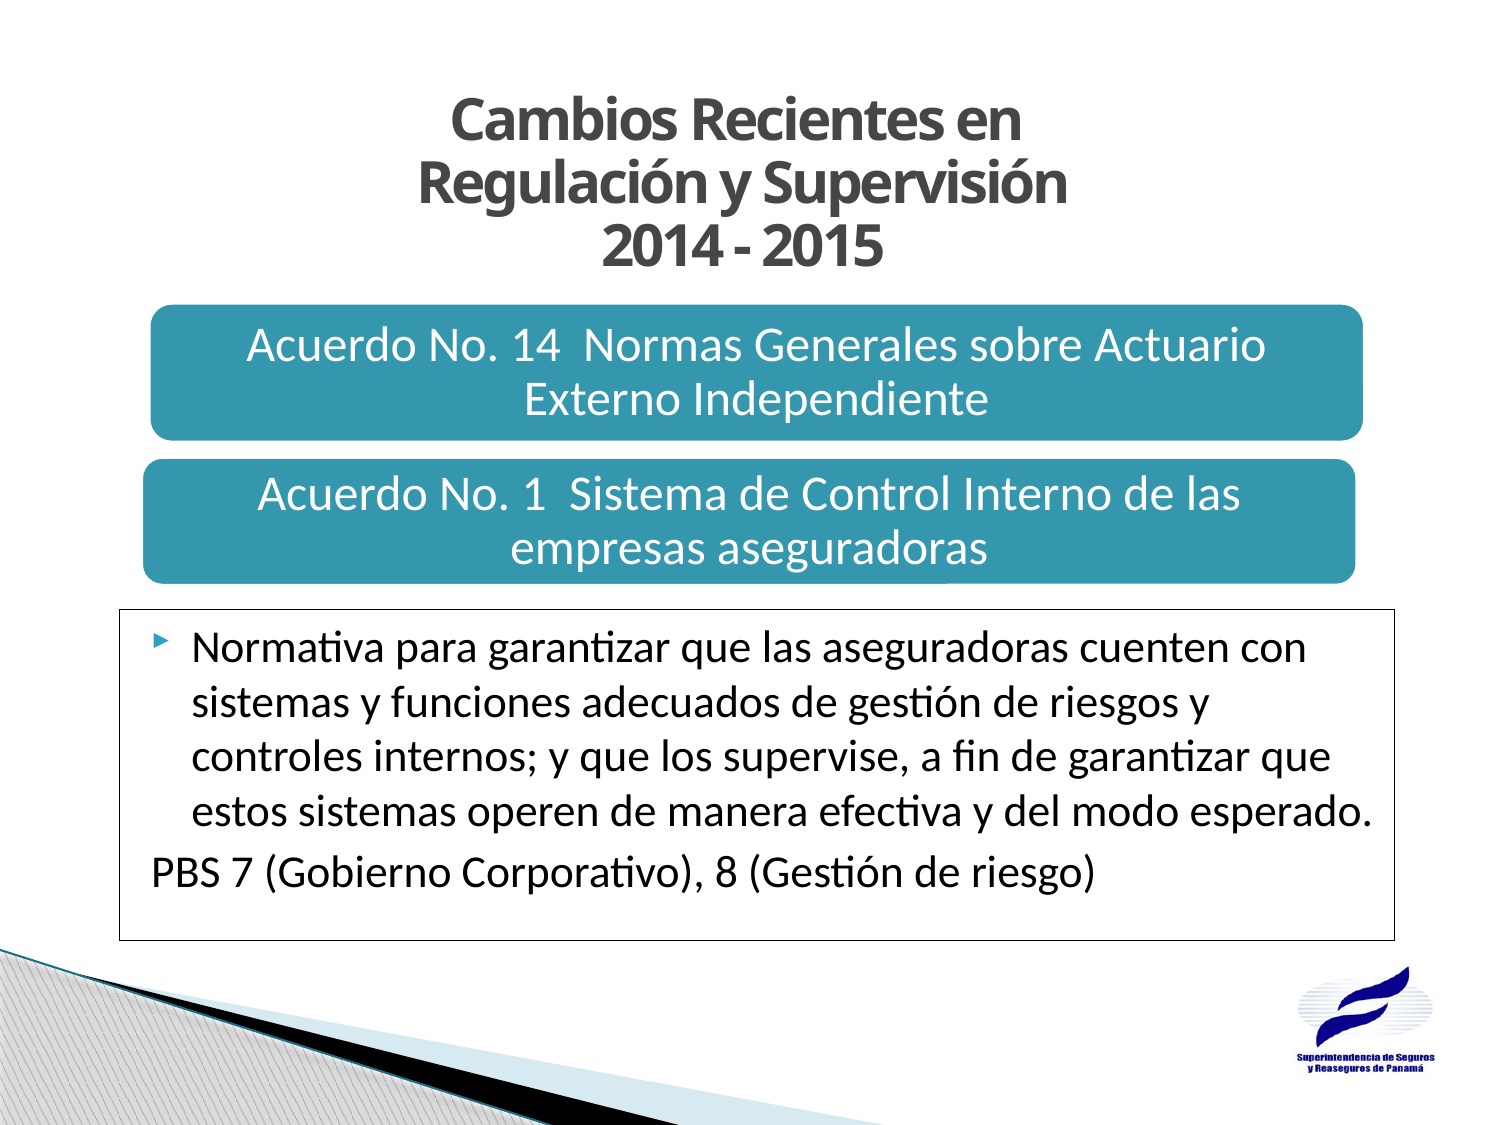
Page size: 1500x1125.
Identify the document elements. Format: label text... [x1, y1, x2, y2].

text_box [148, 302, 1366, 443]
subtitle Normativa para garantizar que las aseguradoras cuenten con sistemas y funciones adecuados de gestión de riesgos y controles internos; y que los supervise, a fin de garantizar que estos sistemas operen de manera efectiva y del modo esperado. PBS 7 (Gobierno Corporativo), 8 (Gestión de riesgo) [119, 609, 1395, 941]
text_box Cambios Recientes en Regulación y Supervisión 2014 - 2015 [112, 89, 1375, 279]
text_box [140, 456, 1358, 587]
picture [1293, 963, 1436, 1081]
